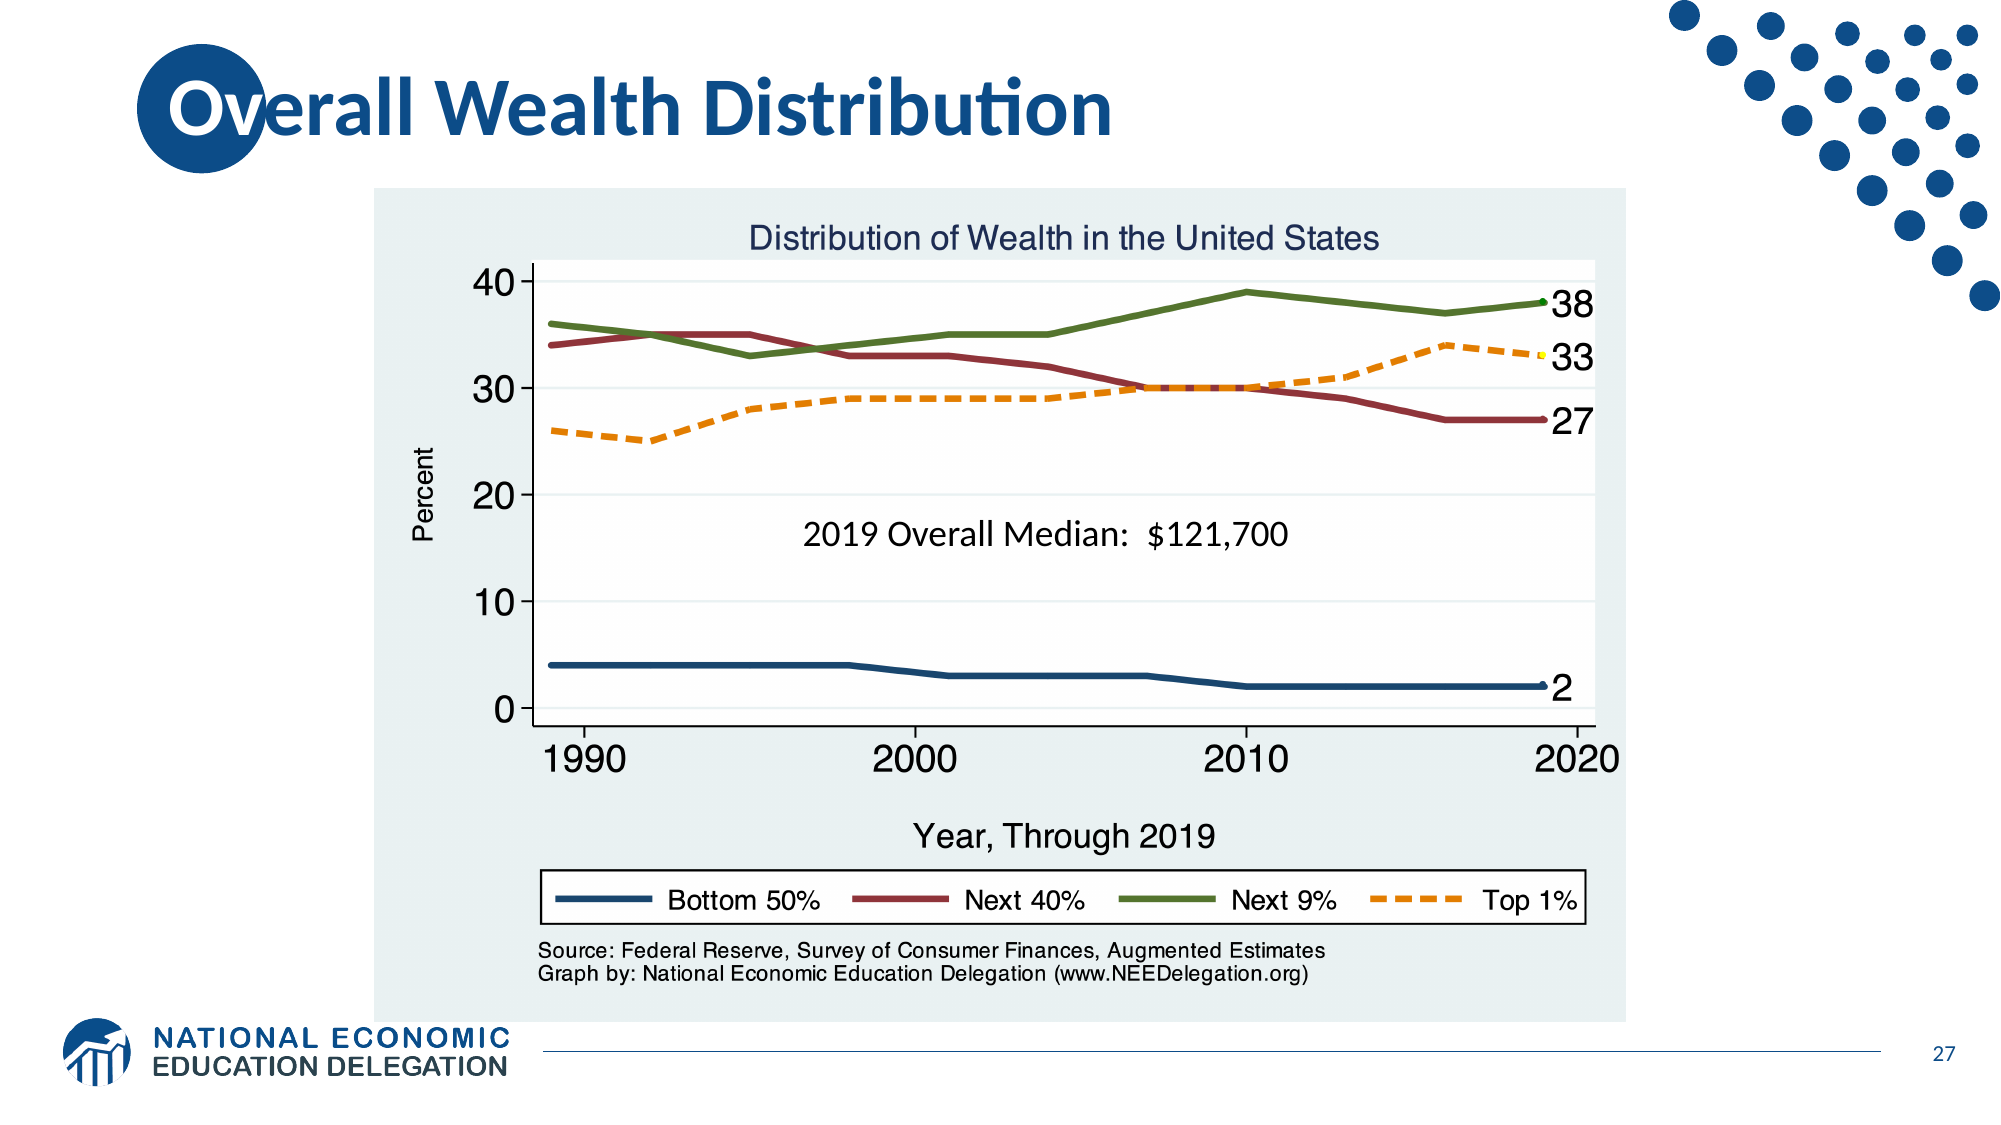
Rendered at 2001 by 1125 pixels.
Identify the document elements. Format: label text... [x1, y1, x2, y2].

picture [55, 1013, 520, 1091]
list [374, 188, 1626, 1022]
slide_number 27 [1521, 1022, 1972, 1082]
title Overall Wealth Distribution [153, 0, 1879, 218]
